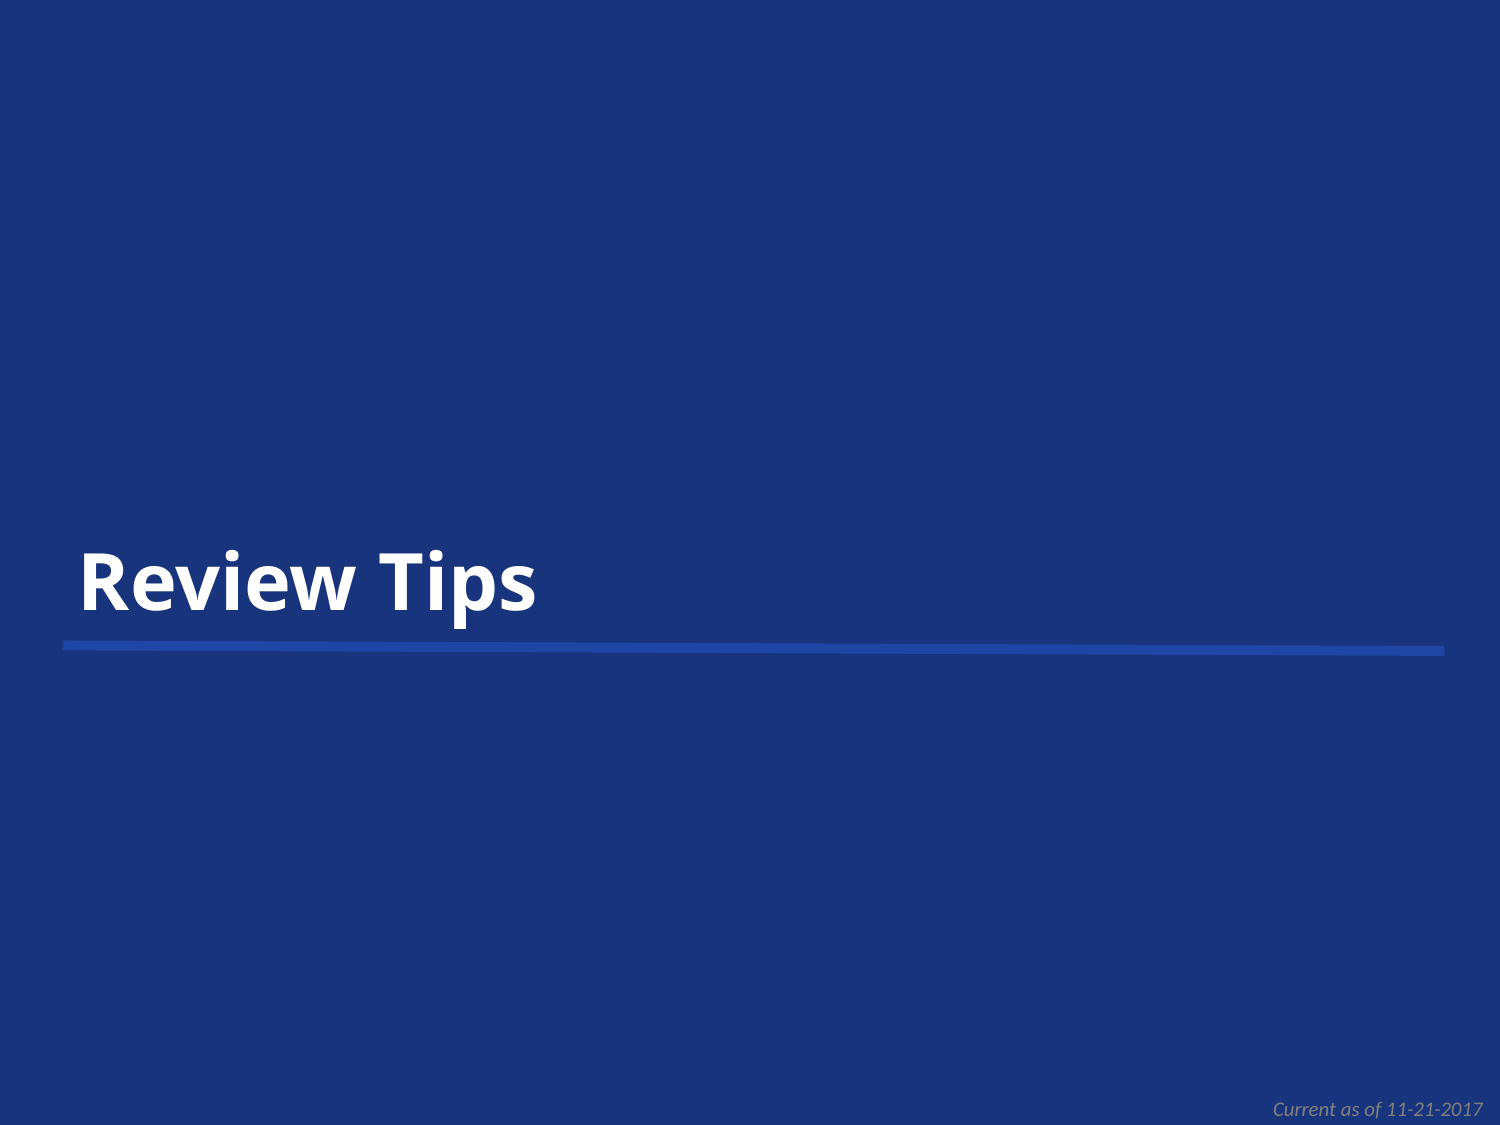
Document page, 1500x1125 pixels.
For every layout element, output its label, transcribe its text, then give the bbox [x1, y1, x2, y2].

title Review Tips [62, 523, 1474, 648]
